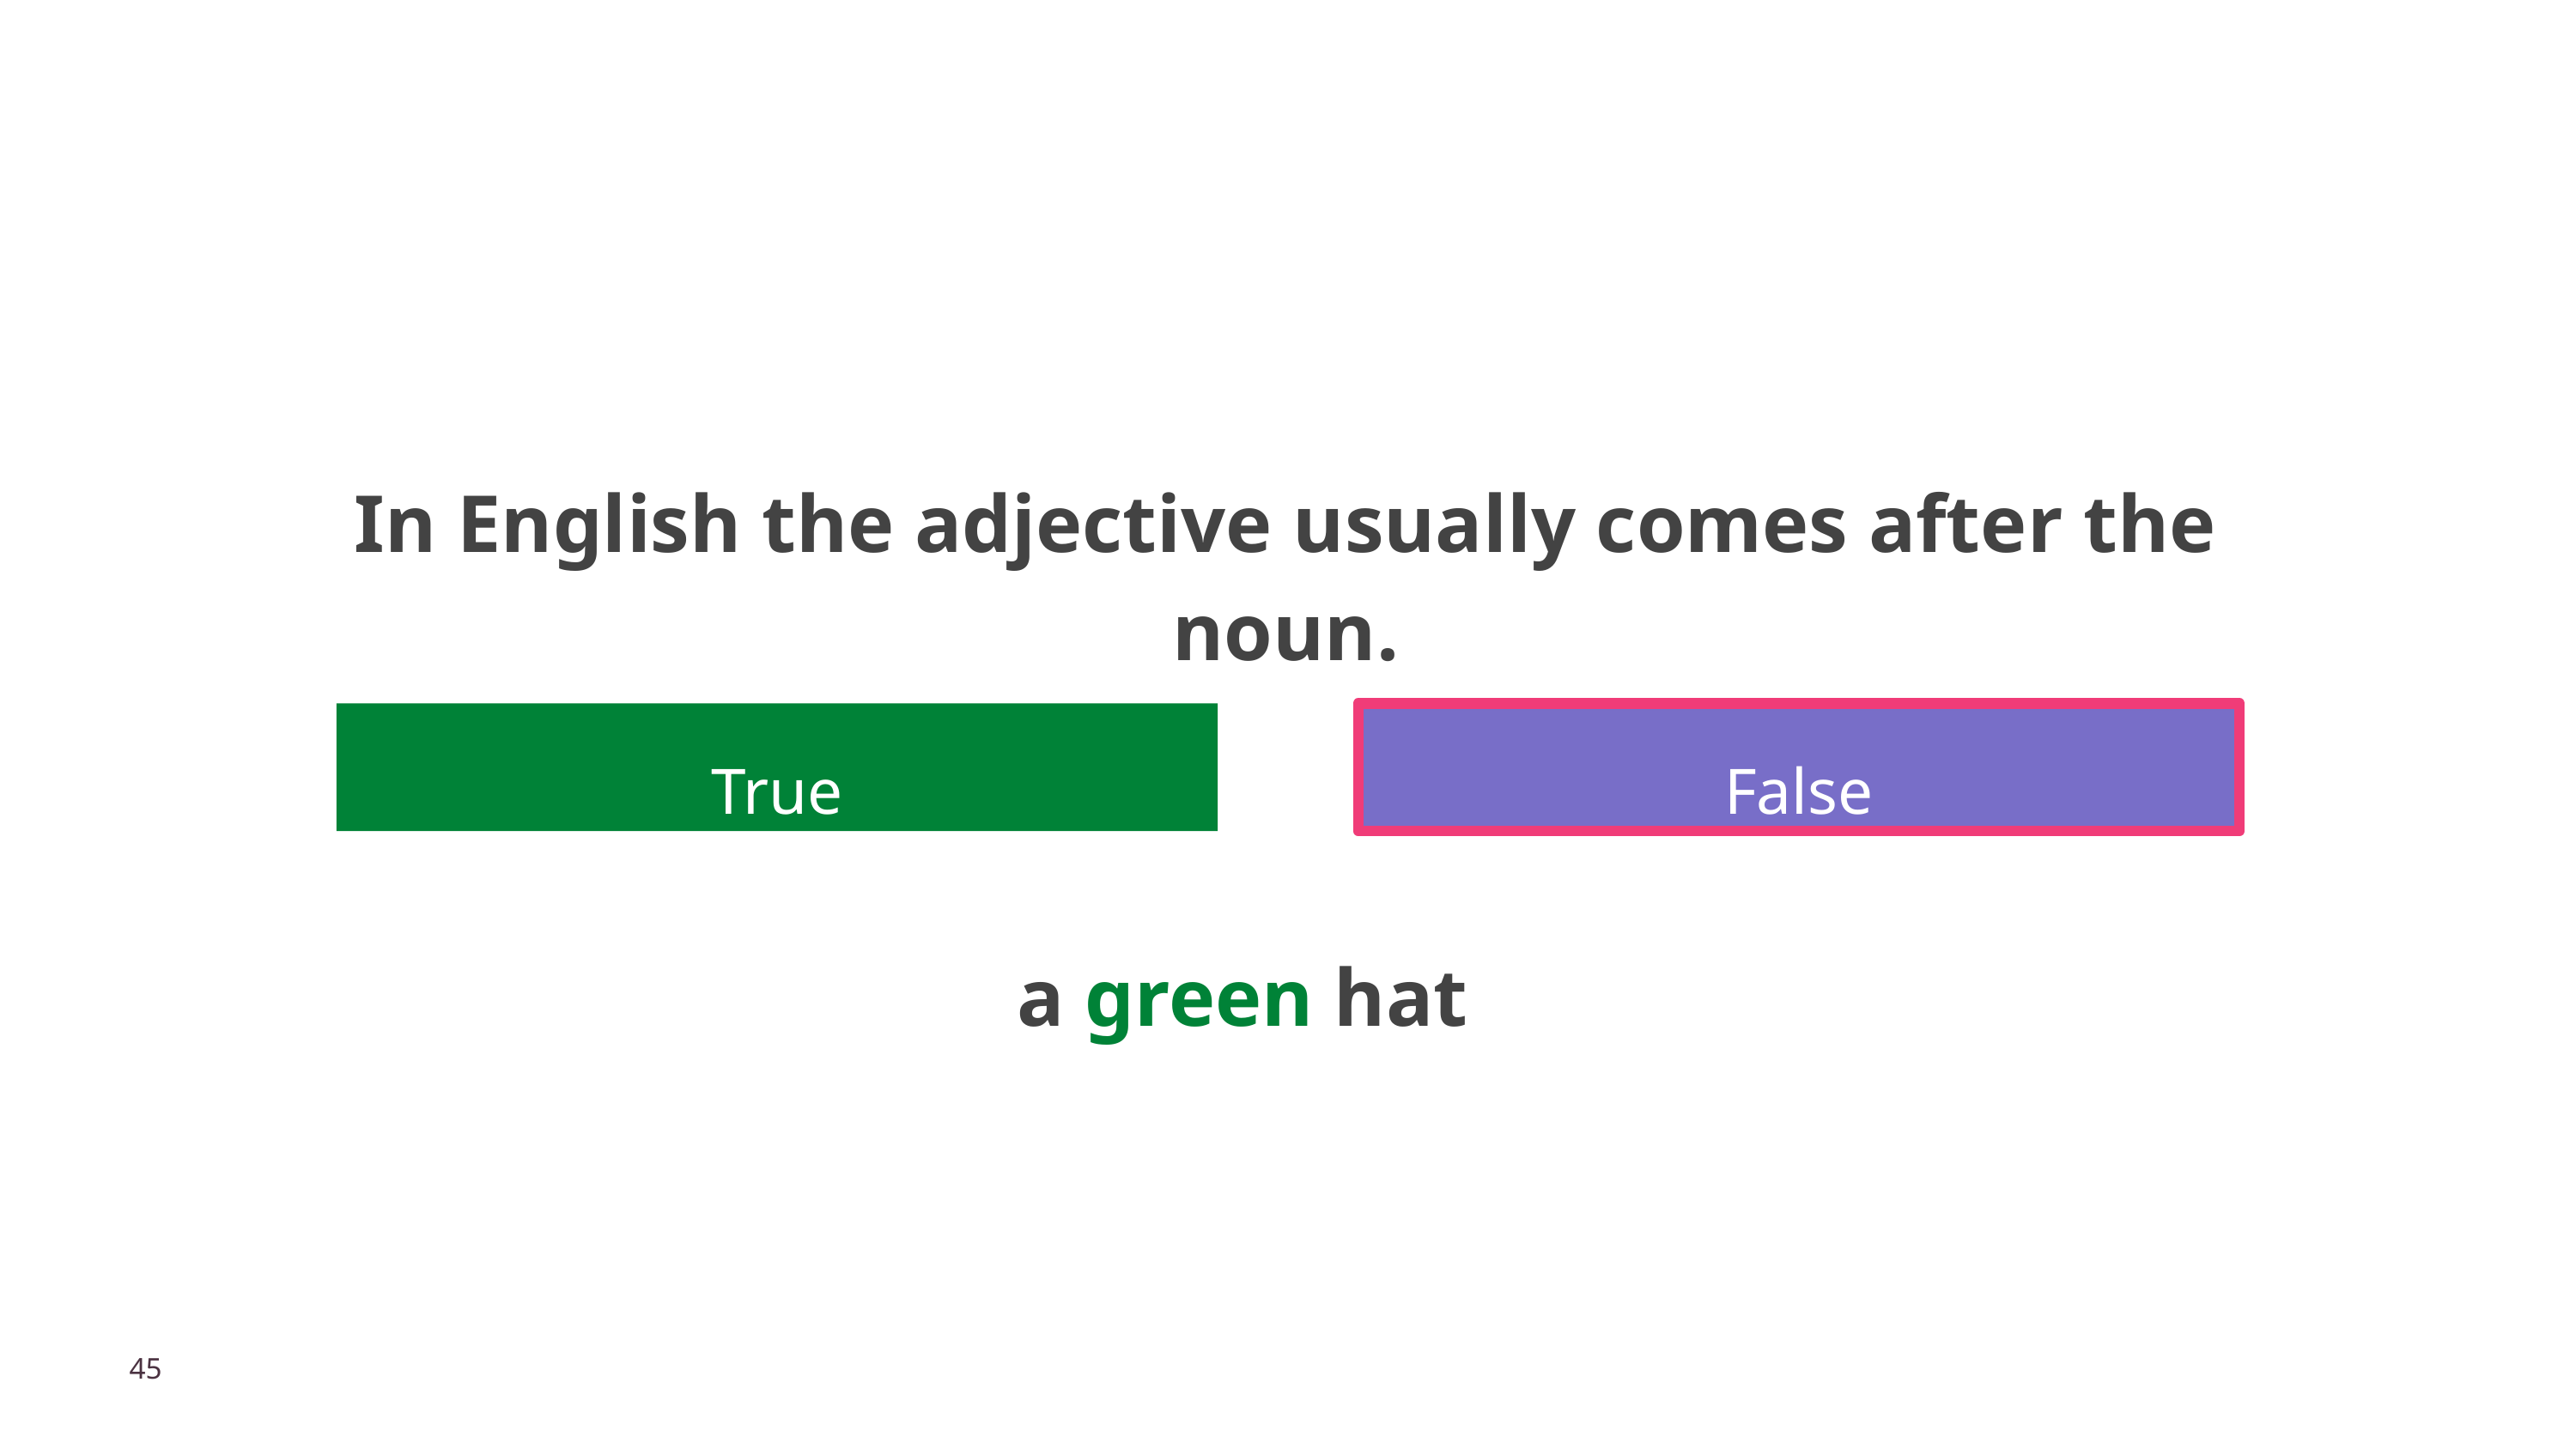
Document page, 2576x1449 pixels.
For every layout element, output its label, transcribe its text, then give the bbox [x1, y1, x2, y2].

slide_number 45 [129, 1349, 332, 1401]
title In English the adjective usually comes after the noun. [331, 459, 2240, 689]
title a green hat [860, 933, 1625, 1061]
text_box [1358, 703, 2240, 831]
subtitle True [336, 703, 1218, 832]
